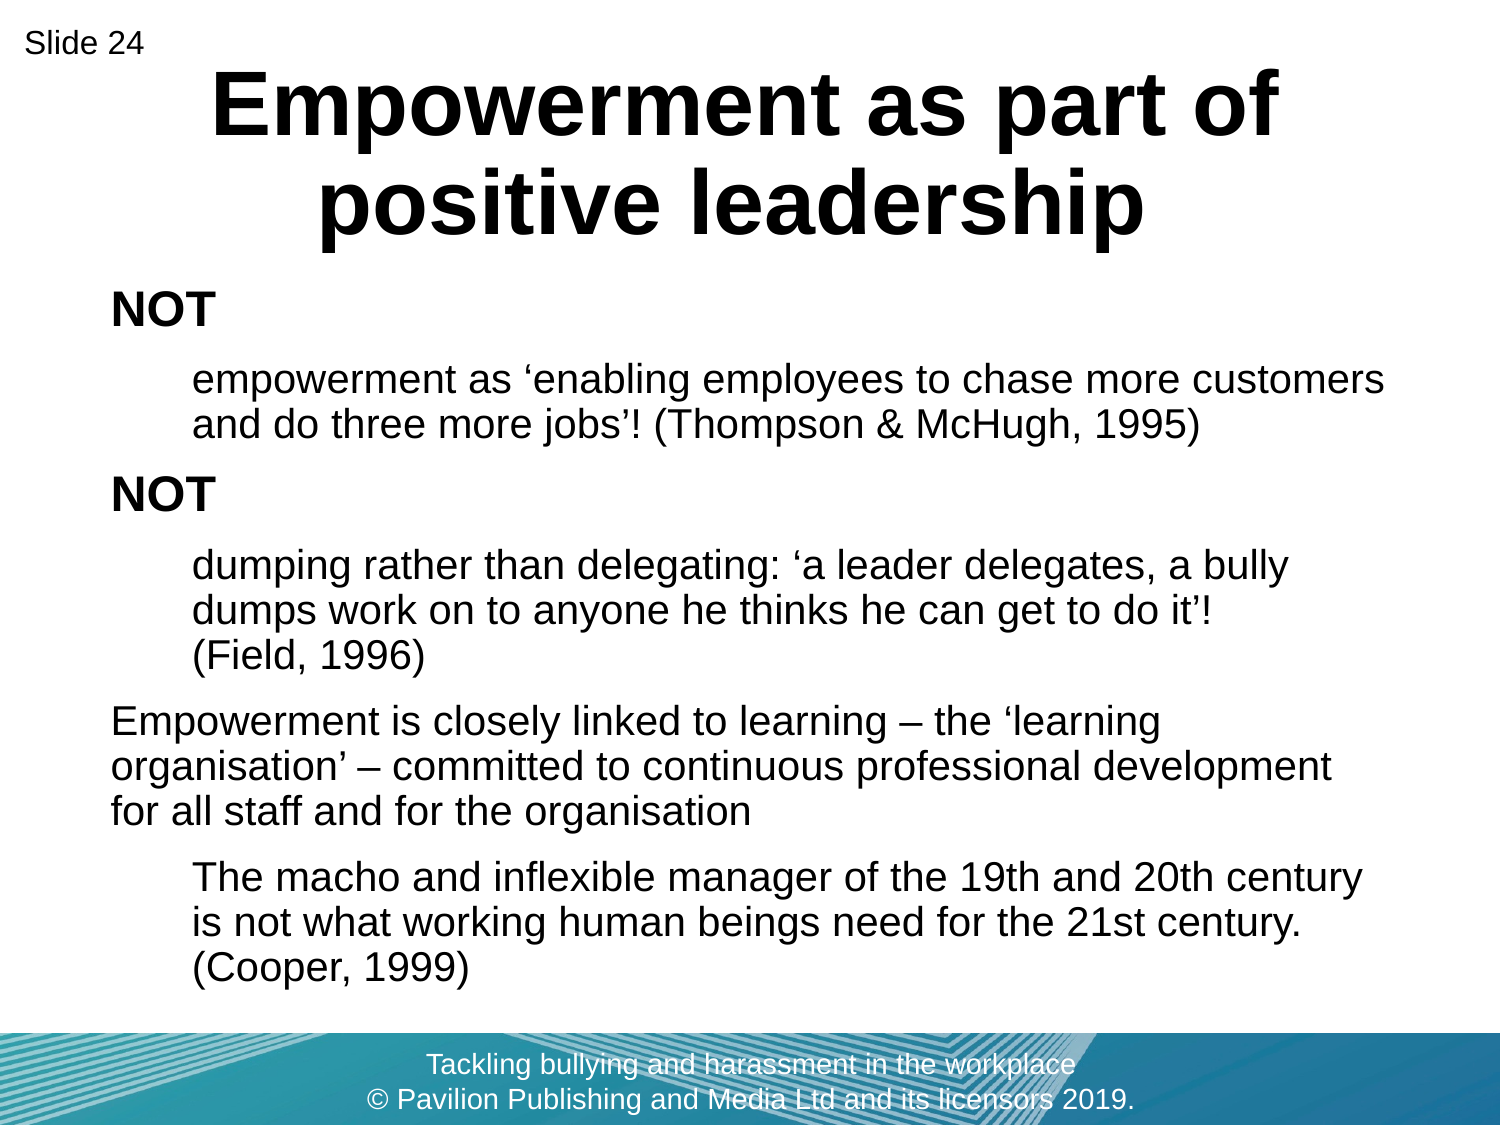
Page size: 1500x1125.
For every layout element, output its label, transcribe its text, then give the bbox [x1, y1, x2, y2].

picture [0, 1033, 1500, 1125]
list NOT empowerment as ‘enabling employees to chase more customers and do three more jobs’! (Thompson & McHugh, 1995) NOT dumping rather than delegating: ‘a leader delegates, a bully dumps work on to anyone he thinks he can get to do it’! (Field, 1996) Empowerment is closely linked to learning – the ‘learning organisation’ – committed to continuous professional development for all staff and for the organisation The macho and inflexible manager of the 19th and 20th century is not what working human beings need for the 21st century. (Cooper, 1999) [102, 275, 1398, 991]
text_box Slide 24 [16, 13, 307, 69]
title Empowerment as part of positive leadership [97, 46, 1393, 265]
